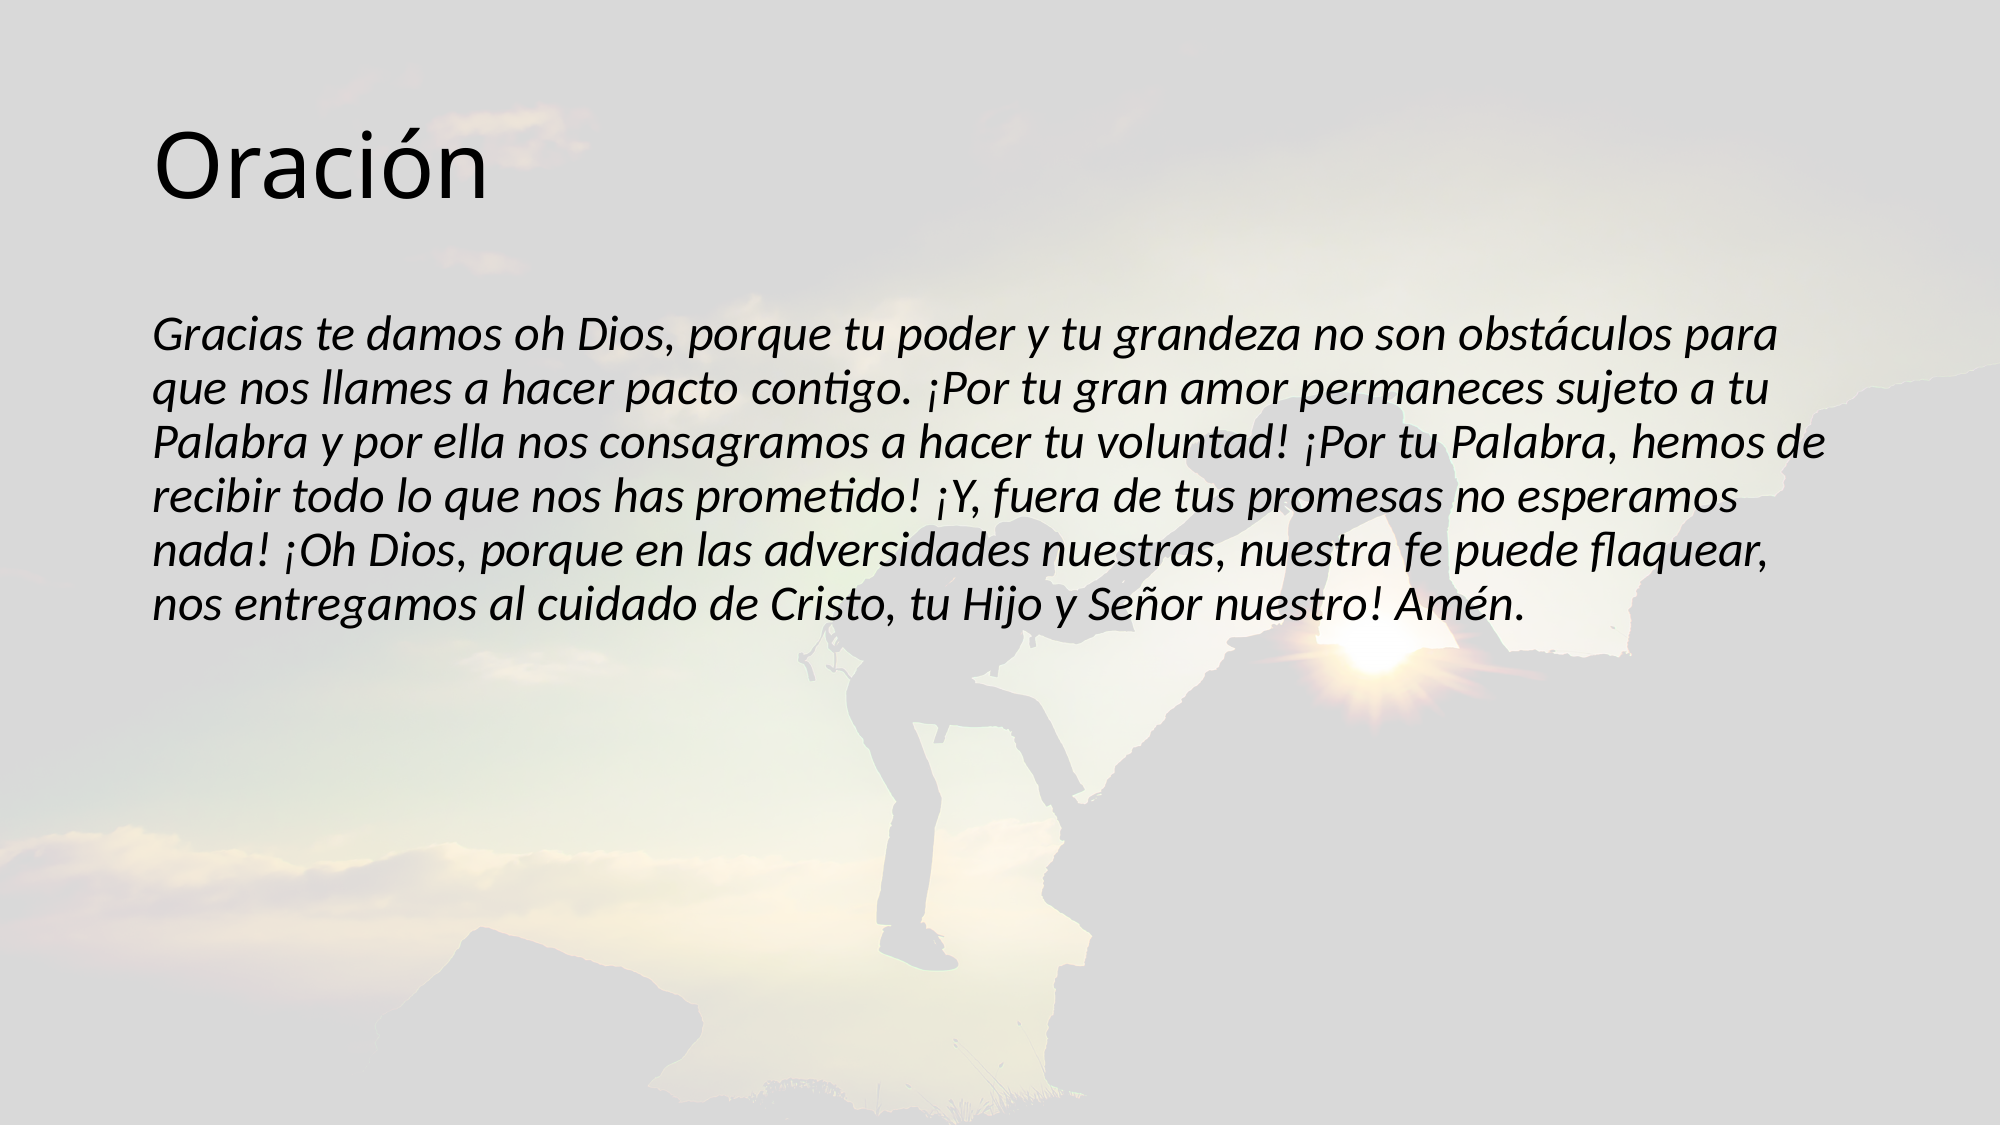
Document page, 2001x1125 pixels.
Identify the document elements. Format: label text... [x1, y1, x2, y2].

title Oración [137, 59, 1863, 278]
list Gracias te damos oh Dios, porque tu poder y tu grandeza no son obstáculos para que nos llames a hacer pacto contigo. ¡Por tu gran amor permaneces sujeto a tu Palabra y por ella nos consagramos a hacer tu voluntad! ¡Por tu Palabra, hemos de recibir todo lo que nos has prometido! ¡Y, fuera de tus promesas no esperamos nada! ¡Oh Dios, porque en las adversidades nuestras, nuestra fe puede flaquear, nos entregamos al cuidado de Cristo, tu Hijo y Señor nuestro! Amén. [137, 299, 1863, 1014]
